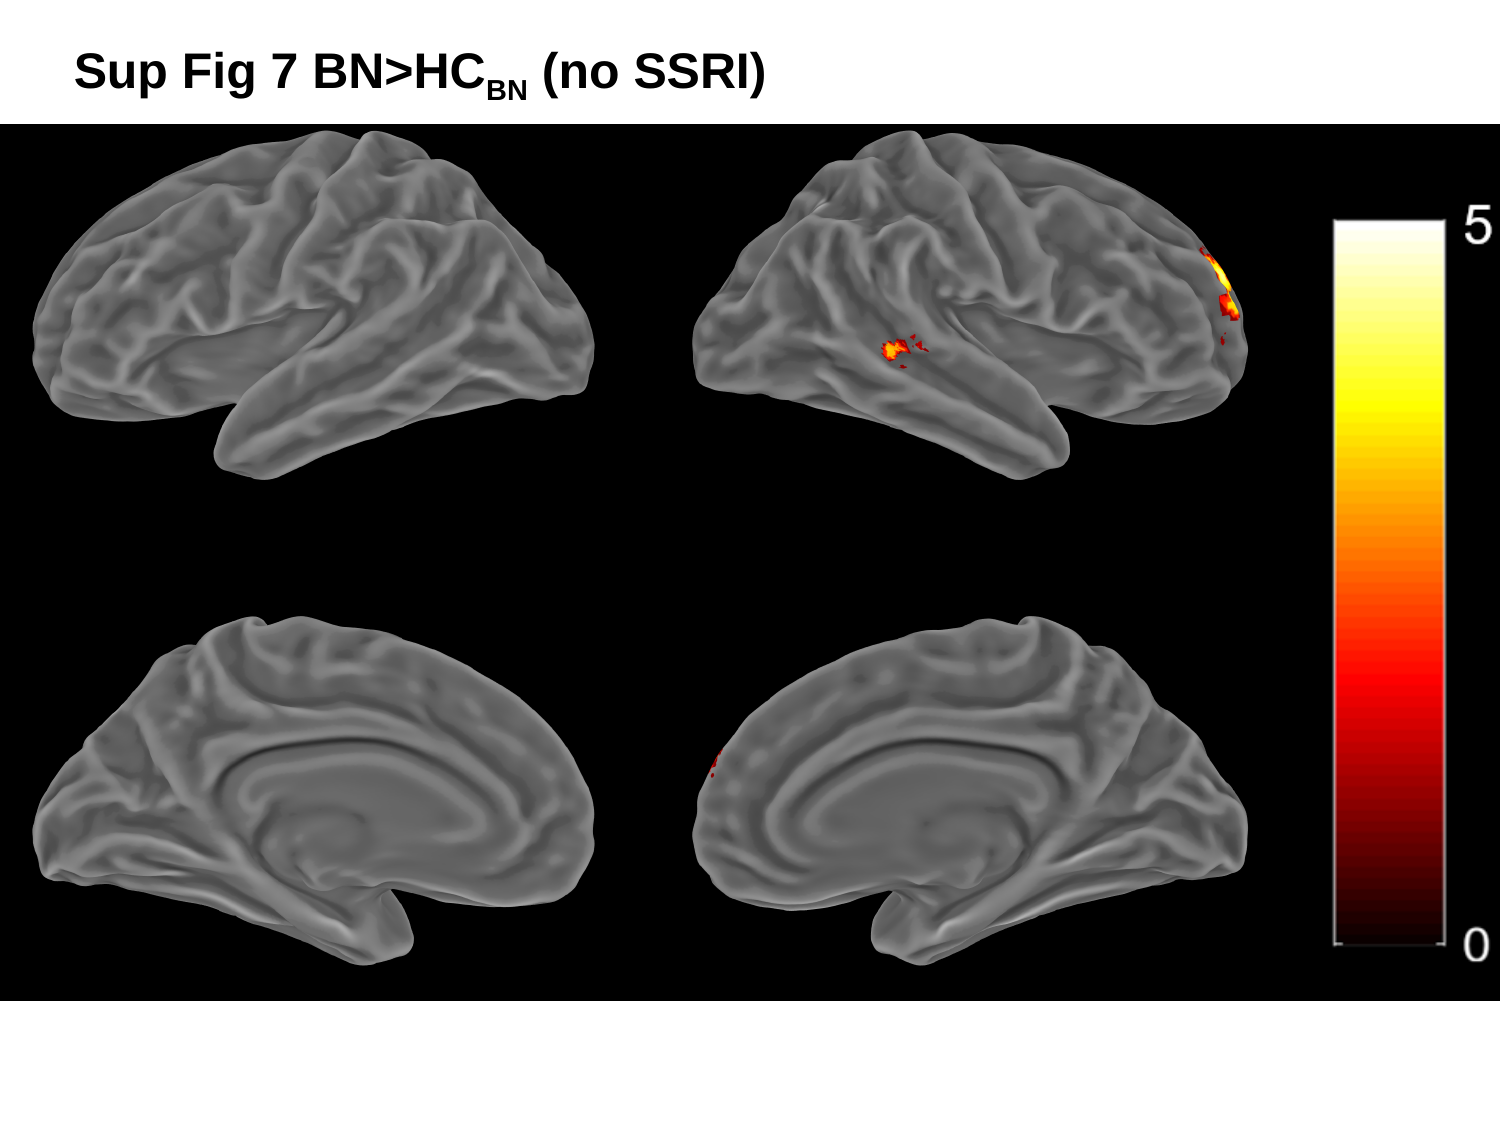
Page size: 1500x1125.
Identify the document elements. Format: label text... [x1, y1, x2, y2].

picture [0, 124, 1500, 1001]
title Sup Fig 7 BN>HCBN (no SSRI) [73, 38, 1462, 123]
